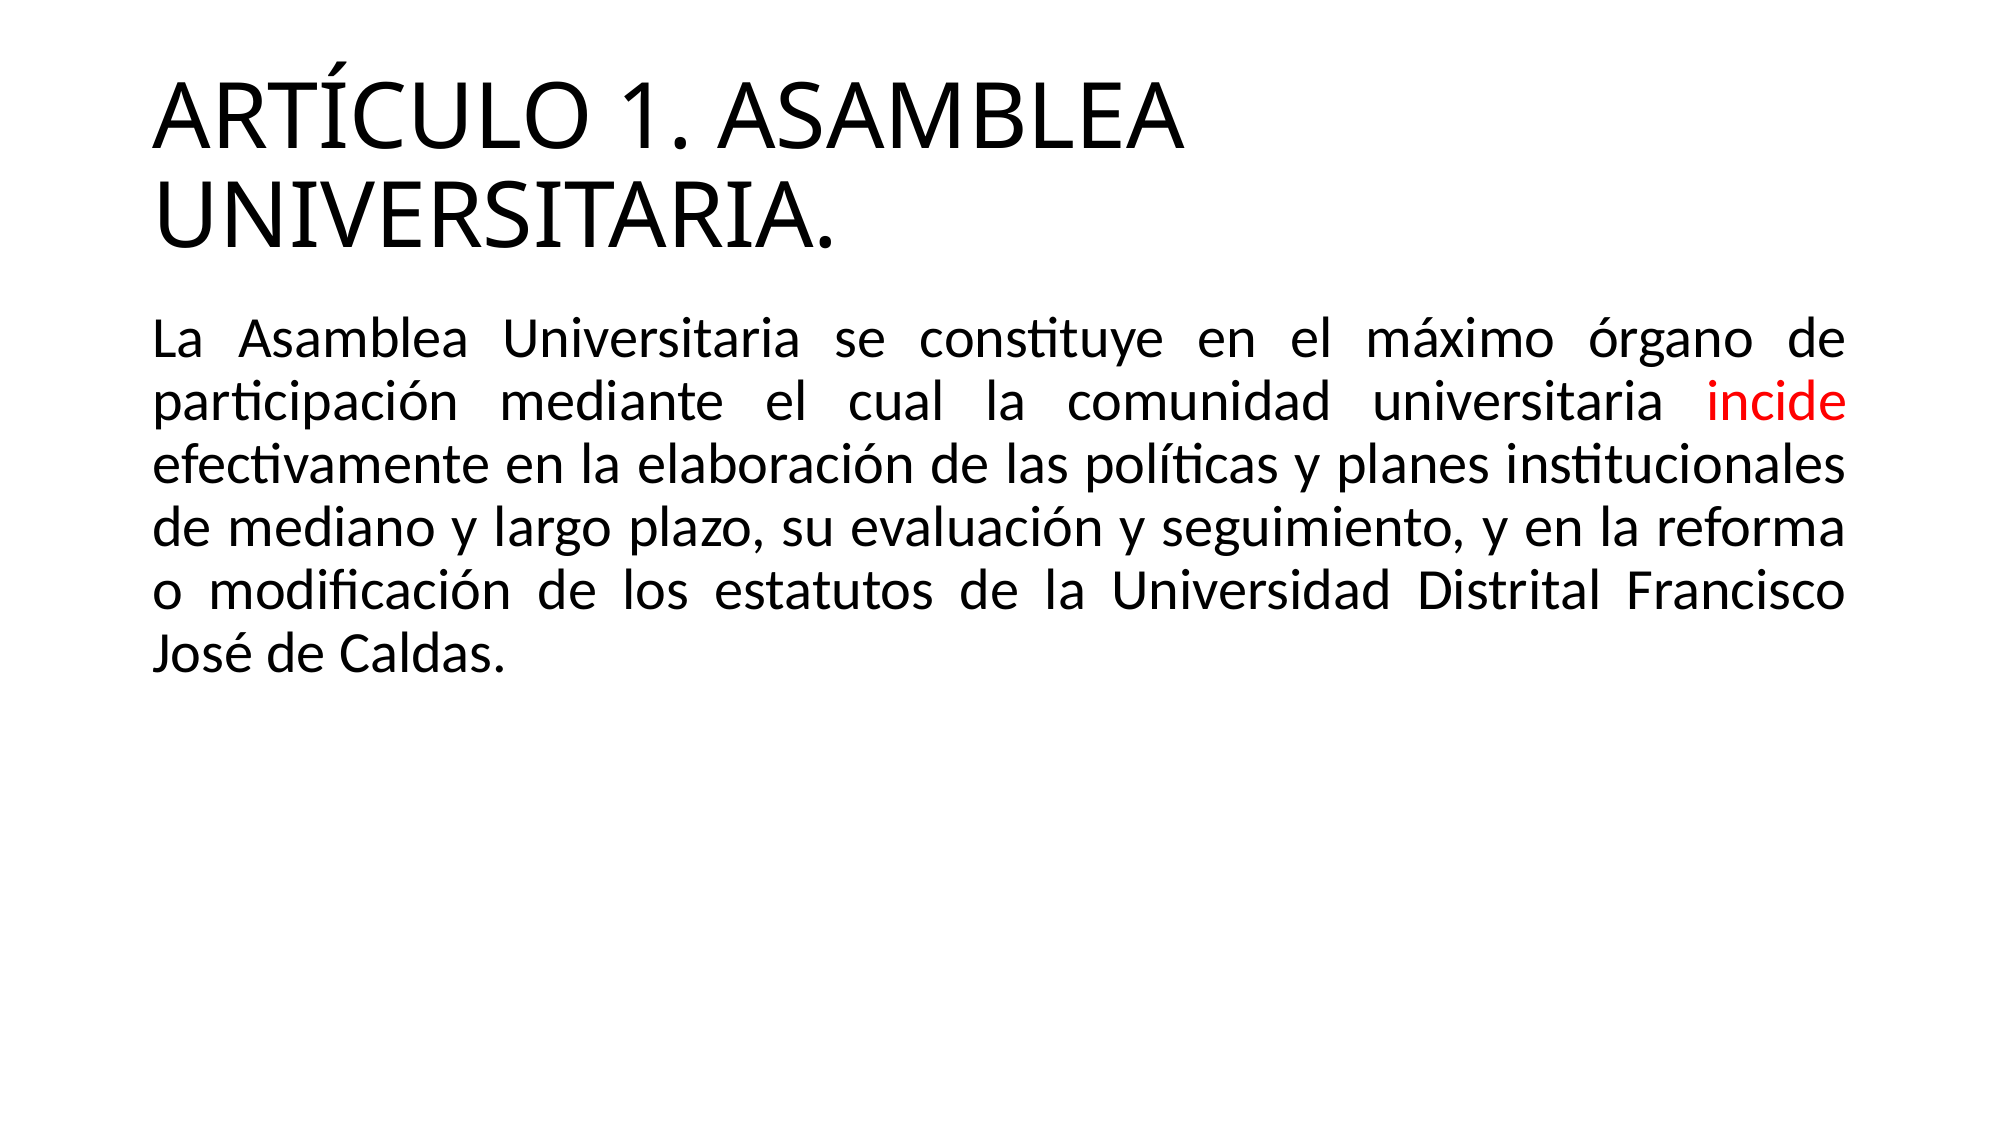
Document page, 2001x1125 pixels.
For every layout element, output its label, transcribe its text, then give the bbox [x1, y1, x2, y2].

list La Asamblea Universitaria se constituye en el máximo órgano de participación mediante el cual la comunidad universitaria incide efectivamente en la elaboración de las políticas y planes institucionales de mediano y largo plazo, su evaluación y seguimiento, y en la reforma o modificación de los estatutos de la Universidad Distrital Francisco José de Caldas. [137, 299, 1863, 1014]
title ARTÍCULO 1. ASAMBLEA UNIVERSITARIA. [137, 59, 1863, 278]
